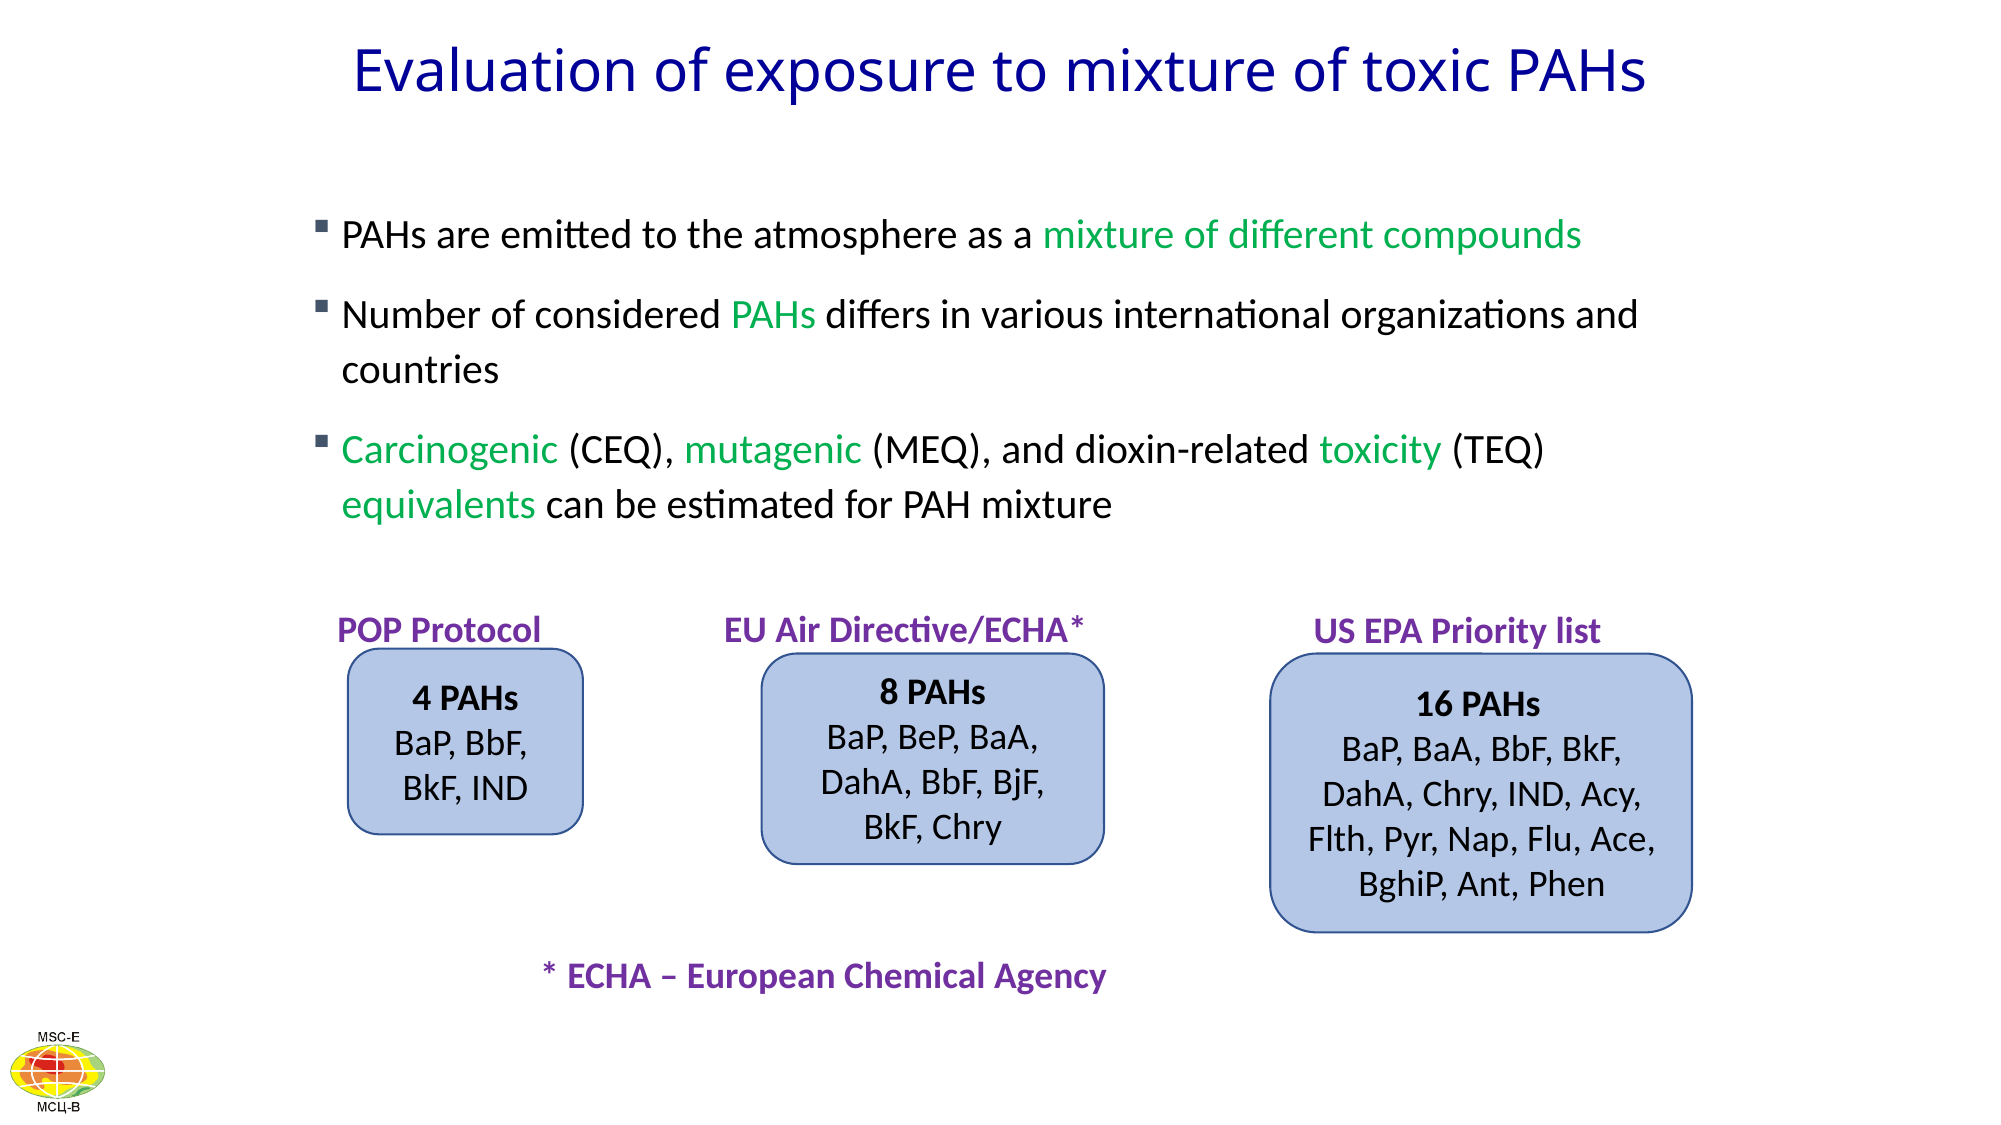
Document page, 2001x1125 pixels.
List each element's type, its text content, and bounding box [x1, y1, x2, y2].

text_box * ECHA – European Chemical Agency [525, 939, 1182, 1004]
text_box 4 PAHs BaP, BbF, BkF, IND [374, 665, 557, 815]
text_box EU Air Directive/ECHA* [709, 593, 1162, 658]
text_box Evaluation of exposure to mixture of toxic PAHs [249, 17, 1750, 119]
text_box PAHs are emitted to the atmosphere as a mixture of different compounds Number of considered PAHs differs in various international organizations and countries Carcinogenic (CEQ), mutagenic (MEQ), and dioxin-related toxicity (TEQ) equivalents can be estimated for PAH mixture [297, 194, 1740, 534]
text_box 8 PAHs BaP, BeP, BaA, DahA, BbF, BjF, BkF, Chry [794, 659, 1072, 855]
text_box US EPA Priority list [1298, 593, 1677, 659]
text_box POP Protocol [322, 593, 617, 658]
text_box [346, 658, 584, 836]
text_box 16 PAHs BaP, BaA, BbF, BkF, DahA, Chry, IND, Acy, Flth, Pyr, Nap, Flu, Ace, BghiP, Ant, Phen [1280, 671, 1685, 912]
text_box [1269, 656, 1694, 934]
text_box [760, 658, 1106, 866]
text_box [10, 1032, 105, 1114]
